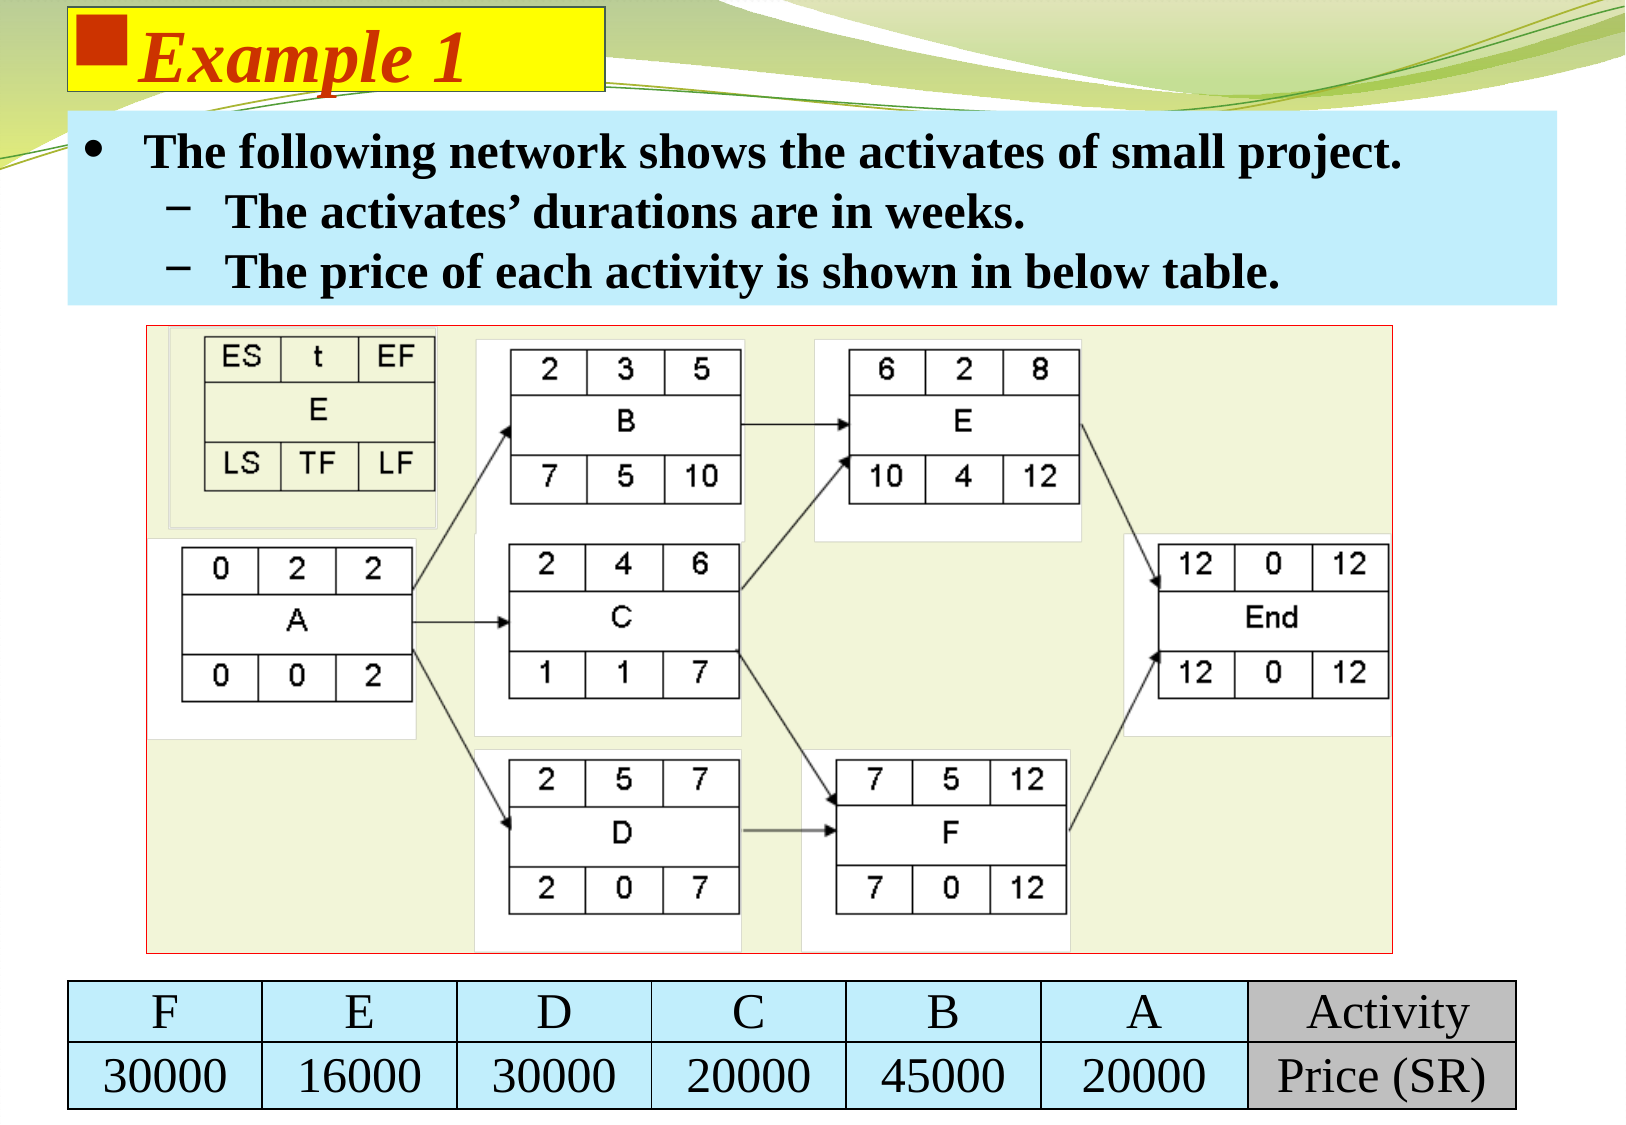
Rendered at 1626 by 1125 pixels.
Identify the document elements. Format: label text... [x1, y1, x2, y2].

table_header B [847, 982, 1040, 1041]
text_box The following network shows the activates of small project. The activates’ durations are in weeks. The price of each activity is shown in below table. [67, 110, 1558, 306]
table_cell 16000 [263, 1043, 456, 1108]
table_cell 45000 [847, 1043, 1040, 1108]
table_header F [69, 982, 261, 1041]
picture [146, 325, 1393, 954]
table_cell 30000 [69, 1043, 261, 1108]
table_header E [263, 982, 456, 1041]
table_header A [1042, 982, 1247, 1041]
table_cell 20000 [652, 1043, 845, 1108]
table_header Activity [1249, 982, 1515, 1041]
table_cell 30000 [458, 1043, 651, 1108]
table_header D [458, 982, 651, 1041]
table_cell 20000 [1042, 1043, 1247, 1108]
table_header C [652, 982, 845, 1041]
table_cell Price (SR) [1249, 1043, 1515, 1108]
text_box Example 1 [67, 7, 606, 92]
